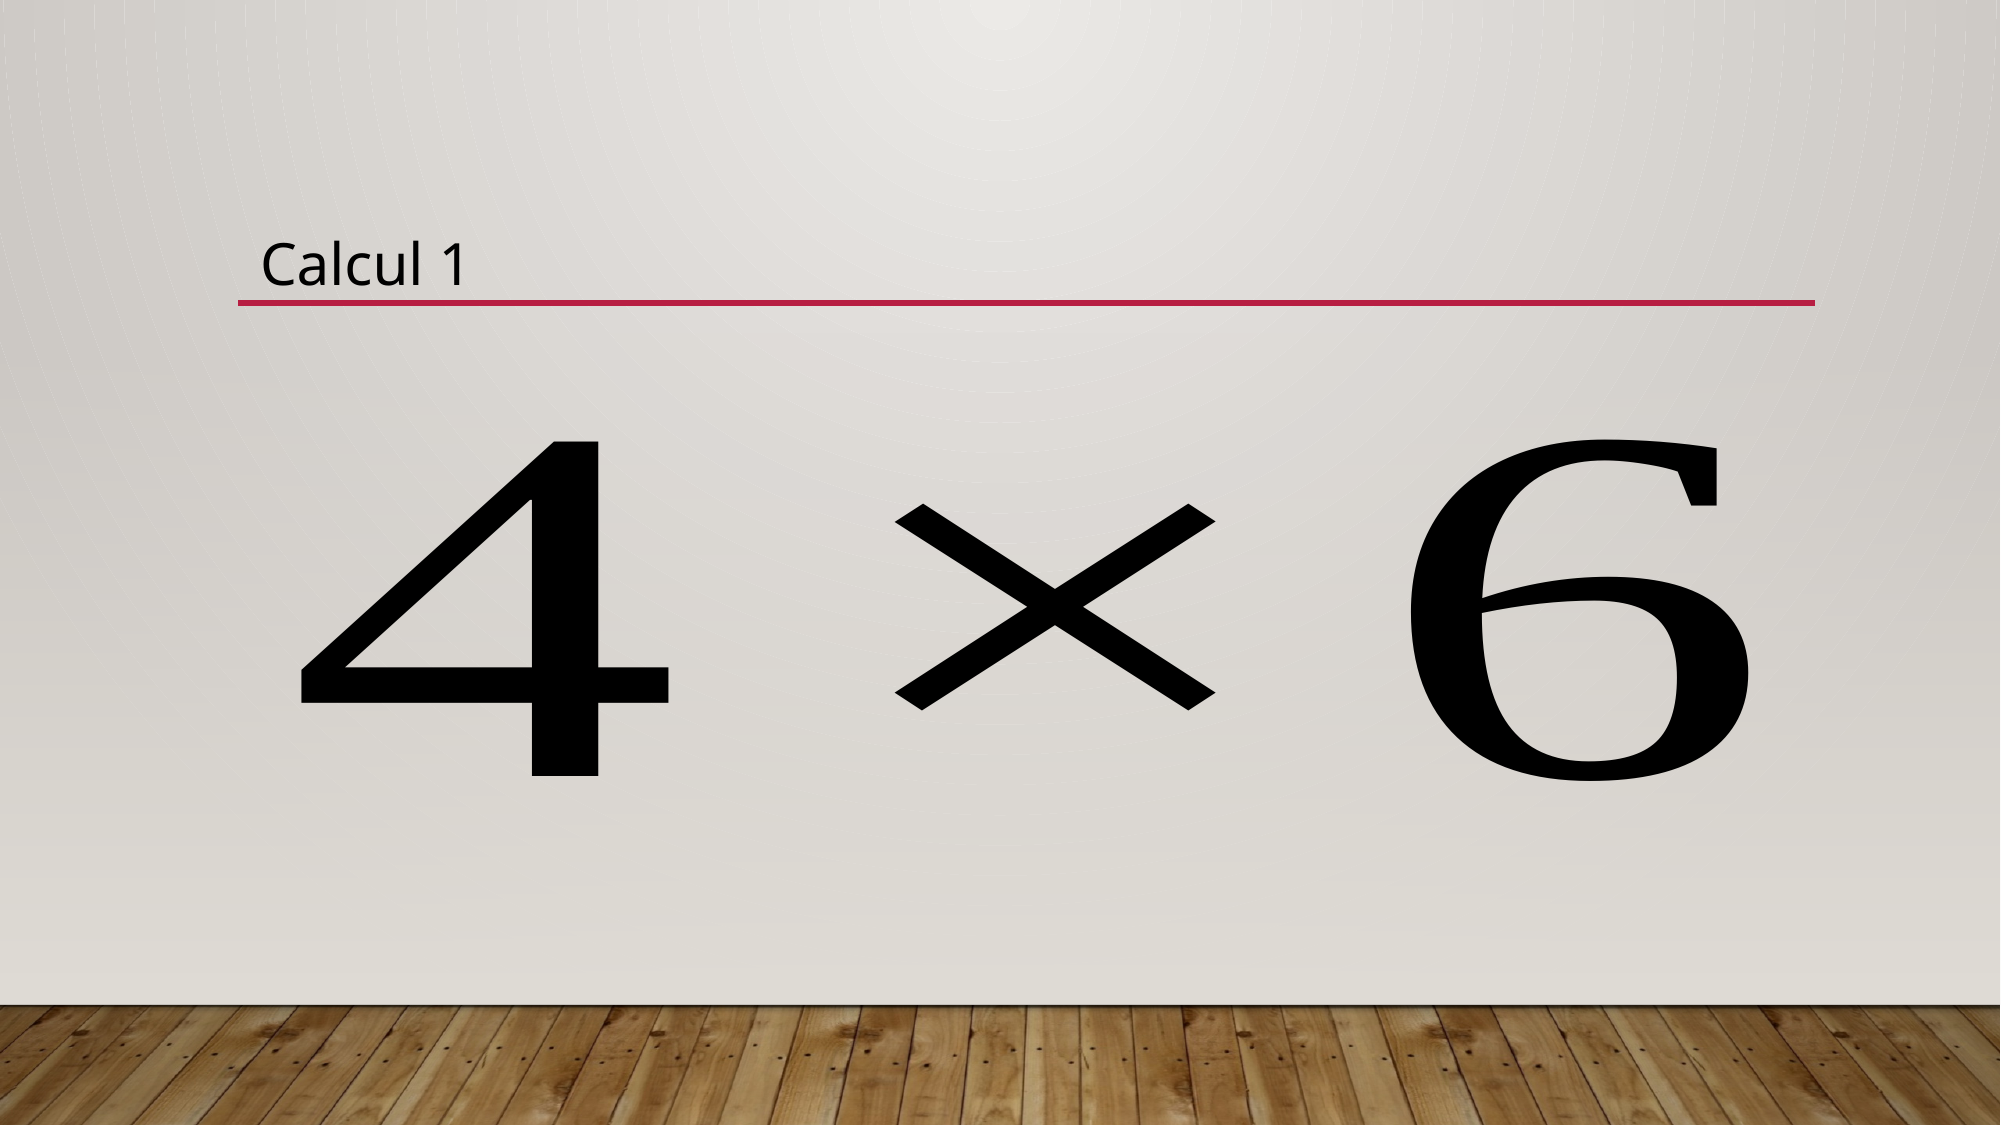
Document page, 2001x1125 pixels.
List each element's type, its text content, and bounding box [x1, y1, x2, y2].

text_box Calcul 1 [245, 219, 609, 305]
picture [0, 1005, 2000, 1125]
